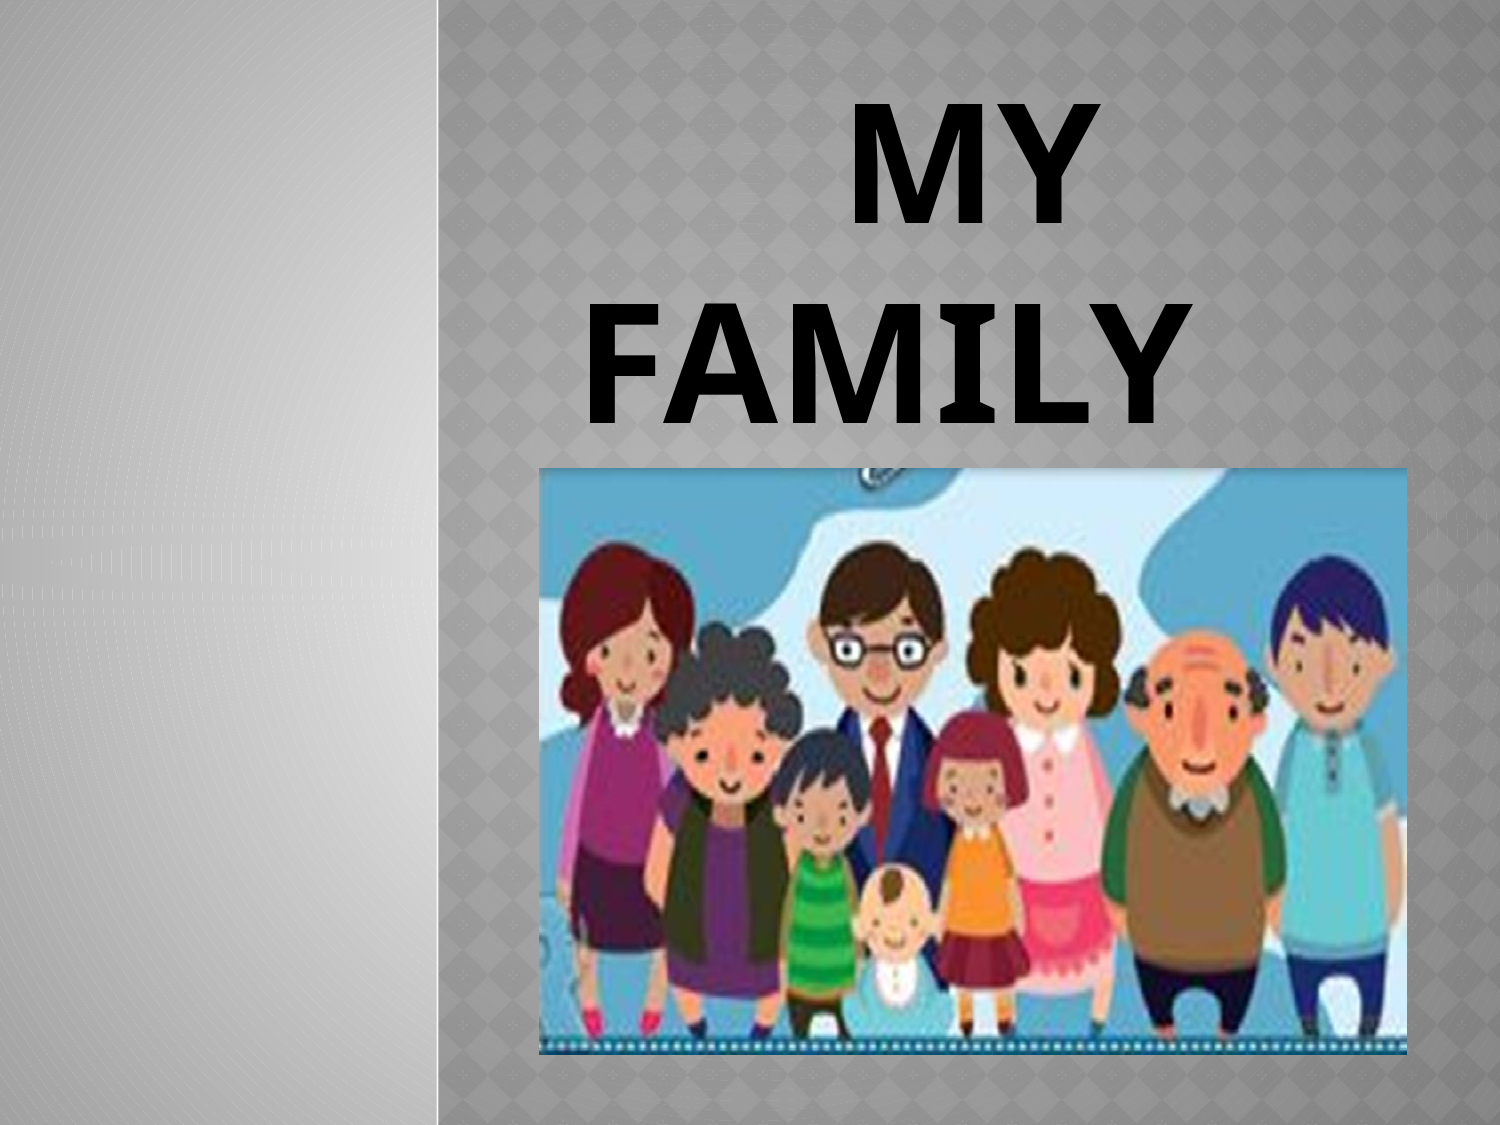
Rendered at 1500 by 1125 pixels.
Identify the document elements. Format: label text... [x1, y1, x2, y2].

picture [538, 468, 1408, 1055]
title My family [552, 87, 1390, 457]
